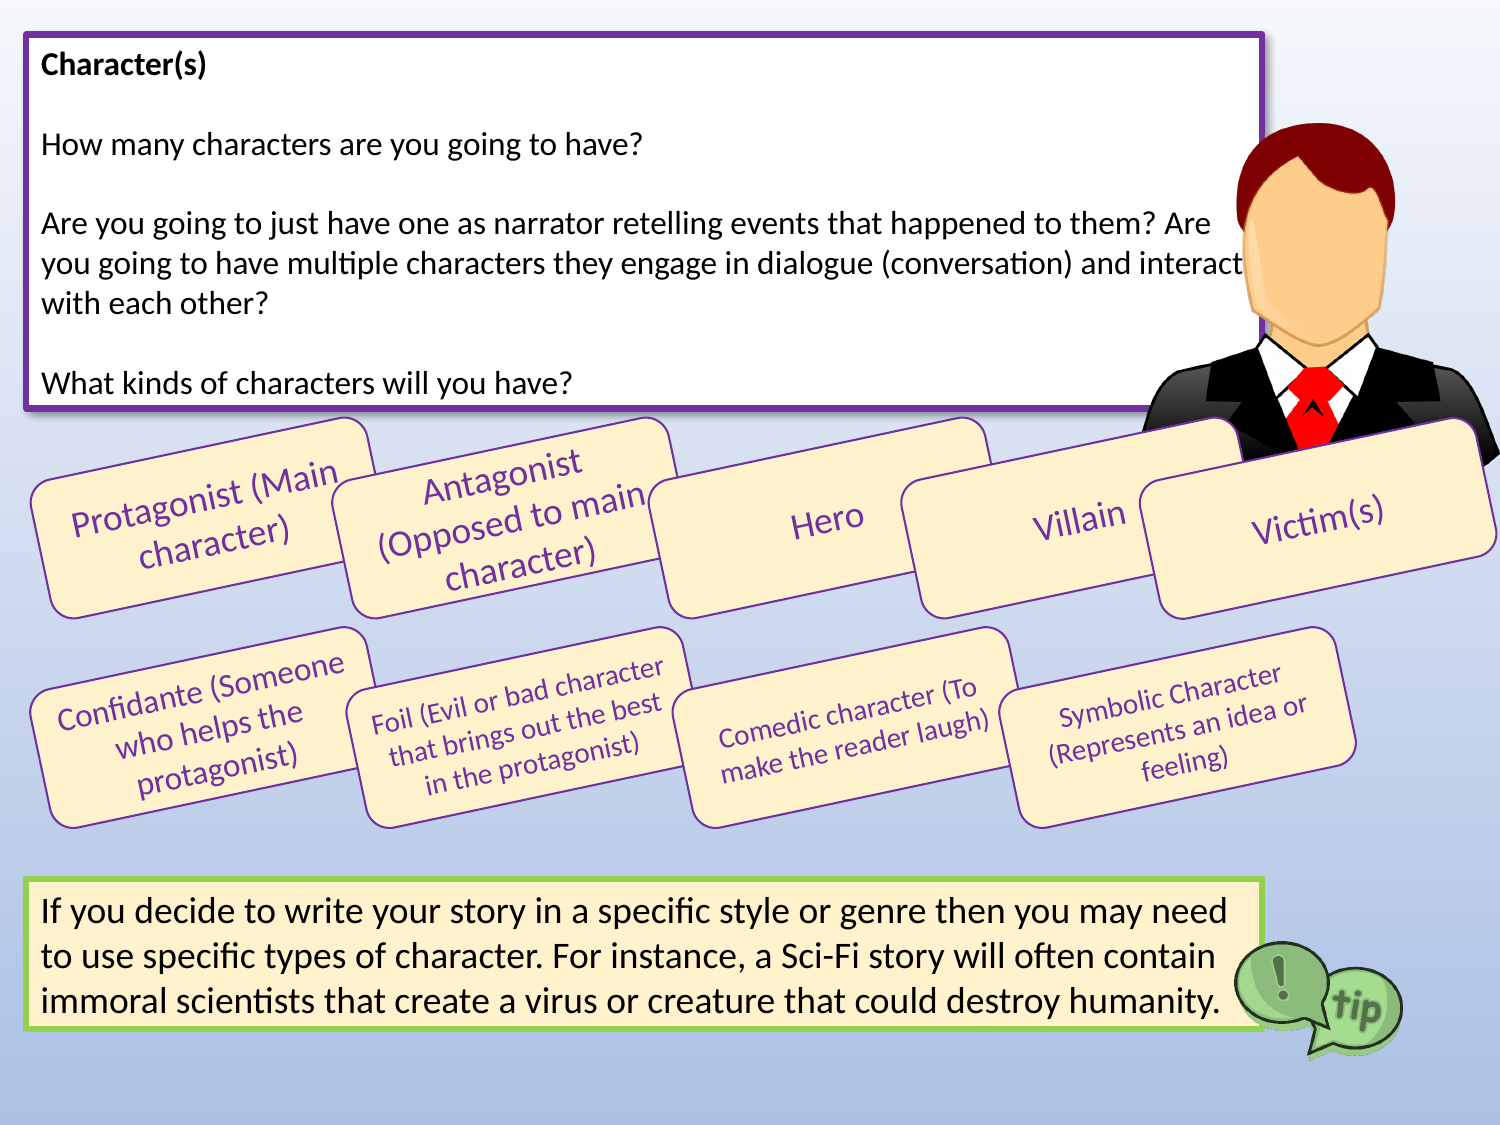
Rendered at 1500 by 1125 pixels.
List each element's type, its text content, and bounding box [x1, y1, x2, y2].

text_box Victim(s) [1138, 470, 1498, 620]
text_box Comedic character (To make the reader laugh) [671, 626, 1019, 829]
text_box Character(s) How many characters are you going to have? Are you going to just have one as narrator retelling events that happened to them? Are you going to have multiple characters they engage in dialogue (conversation) and interact with each other? What kinds of characters will you have? [26, 34, 1263, 409]
picture [1234, 941, 1403, 1061]
text_box Confidante (Someone who helps the protagonist) [29, 626, 377, 829]
text_box Symbolic Character (Represents an idea or feeling) [998, 626, 1357, 829]
text_box Villain [900, 432, 1196, 620]
text_box Hero [647, 416, 993, 620]
text_box Protagonist (Main character) [29, 416, 377, 620]
text_box Foil (Evil or bad character that brings out the best in the protagonist) [345, 626, 693, 829]
text_box Antagonist (Opposed to main character) [331, 416, 679, 620]
picture [1136, 123, 1500, 470]
text_box If you decide to write your story in a specific style or genre then you may need to use specific types of character. For instance, a Sci-Fi story will often contain immoral scientists that create a virus or creature that could destroy humanity. [25, 879, 1263, 1029]
